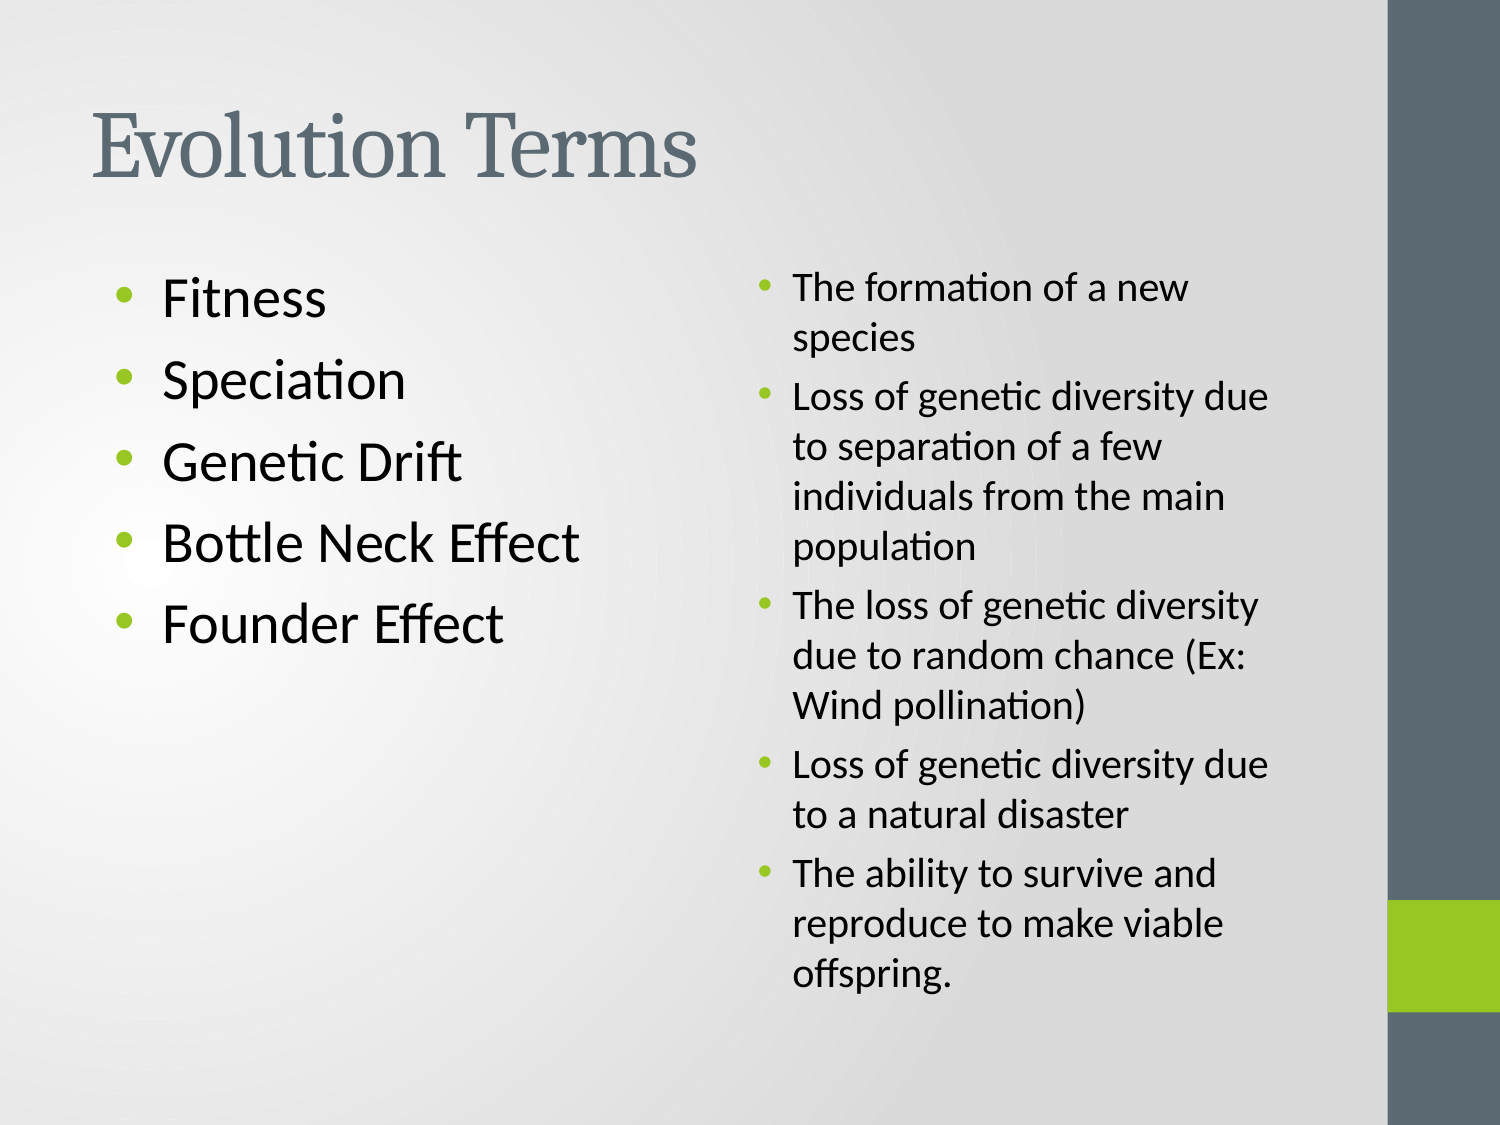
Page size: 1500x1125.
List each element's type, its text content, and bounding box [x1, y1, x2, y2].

list Fitness Speciation Genetic Drift Bottle Neck Effect Founder Effect [74, 251, 676, 1006]
list The formation of a new species Loss of genetic diversity due to separation of a few individuals from the main population The loss of genetic diversity due to random chance (Ex: Wind pollination) Loss of genetic diversity due to a natural disaster The ability to survive and reproduce to make viable offspring. [724, 251, 1326, 1006]
title Evolution Terms [75, 45, 1325, 233]
